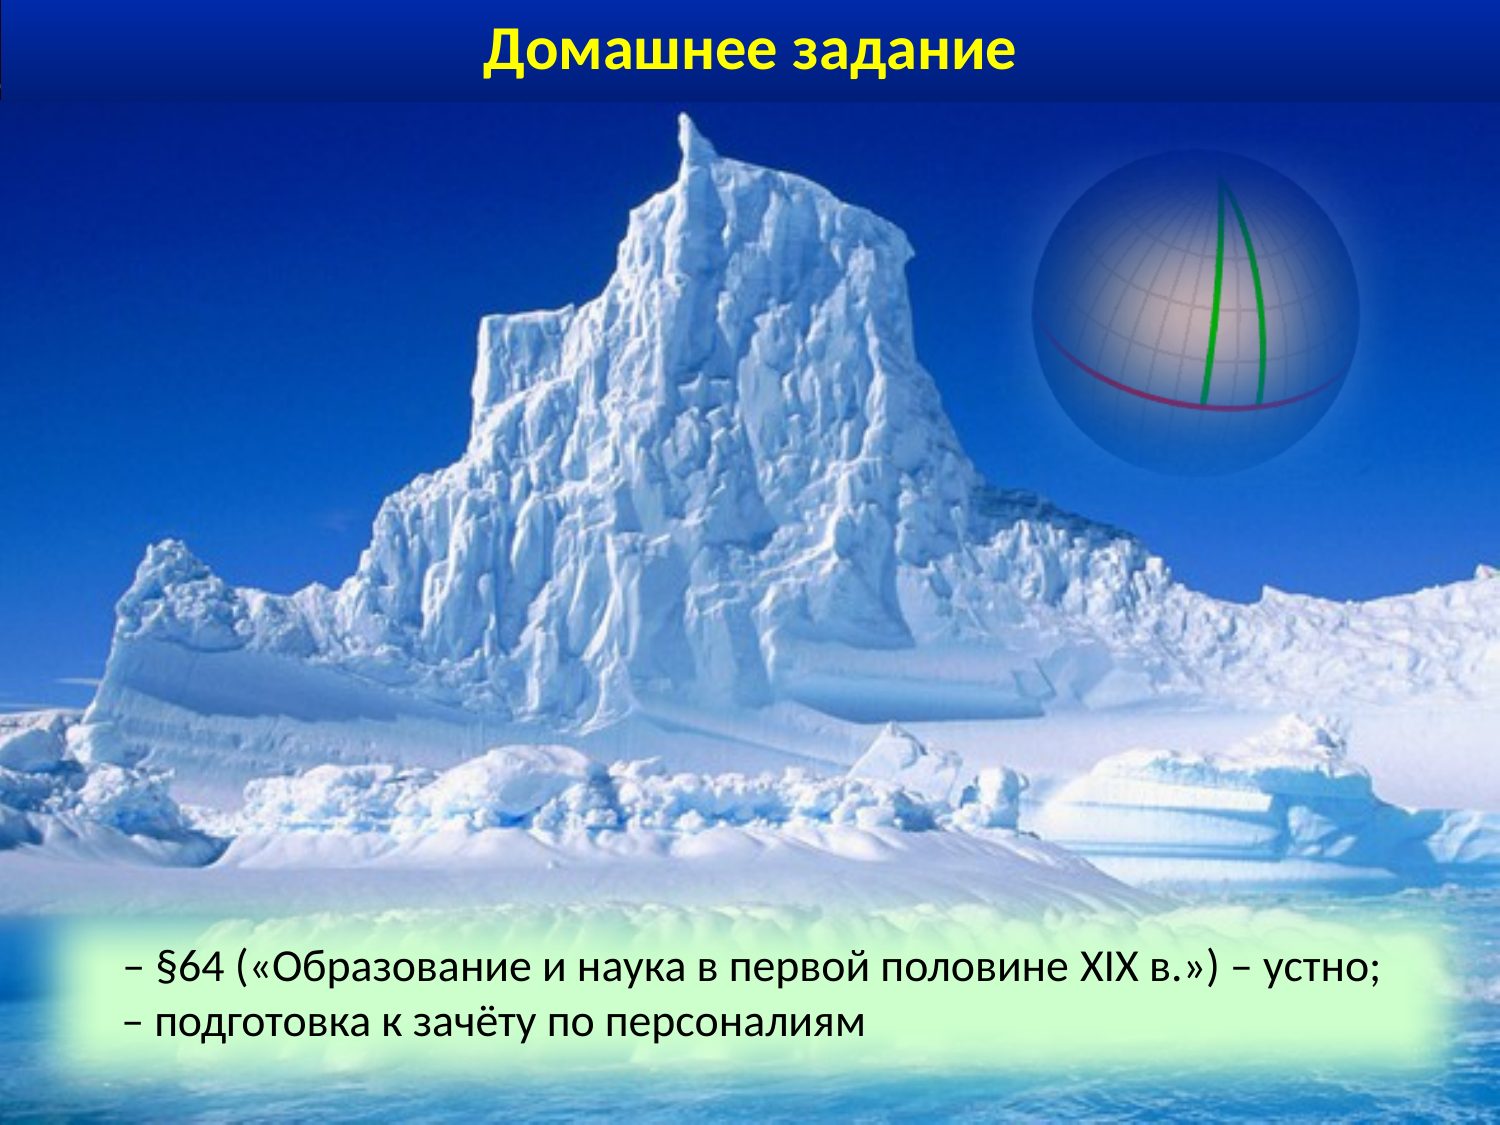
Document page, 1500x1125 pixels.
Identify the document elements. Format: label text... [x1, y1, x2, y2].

picture [0, 100, 1500, 1125]
text_box Домашнее задание [0, 0, 1500, 100]
